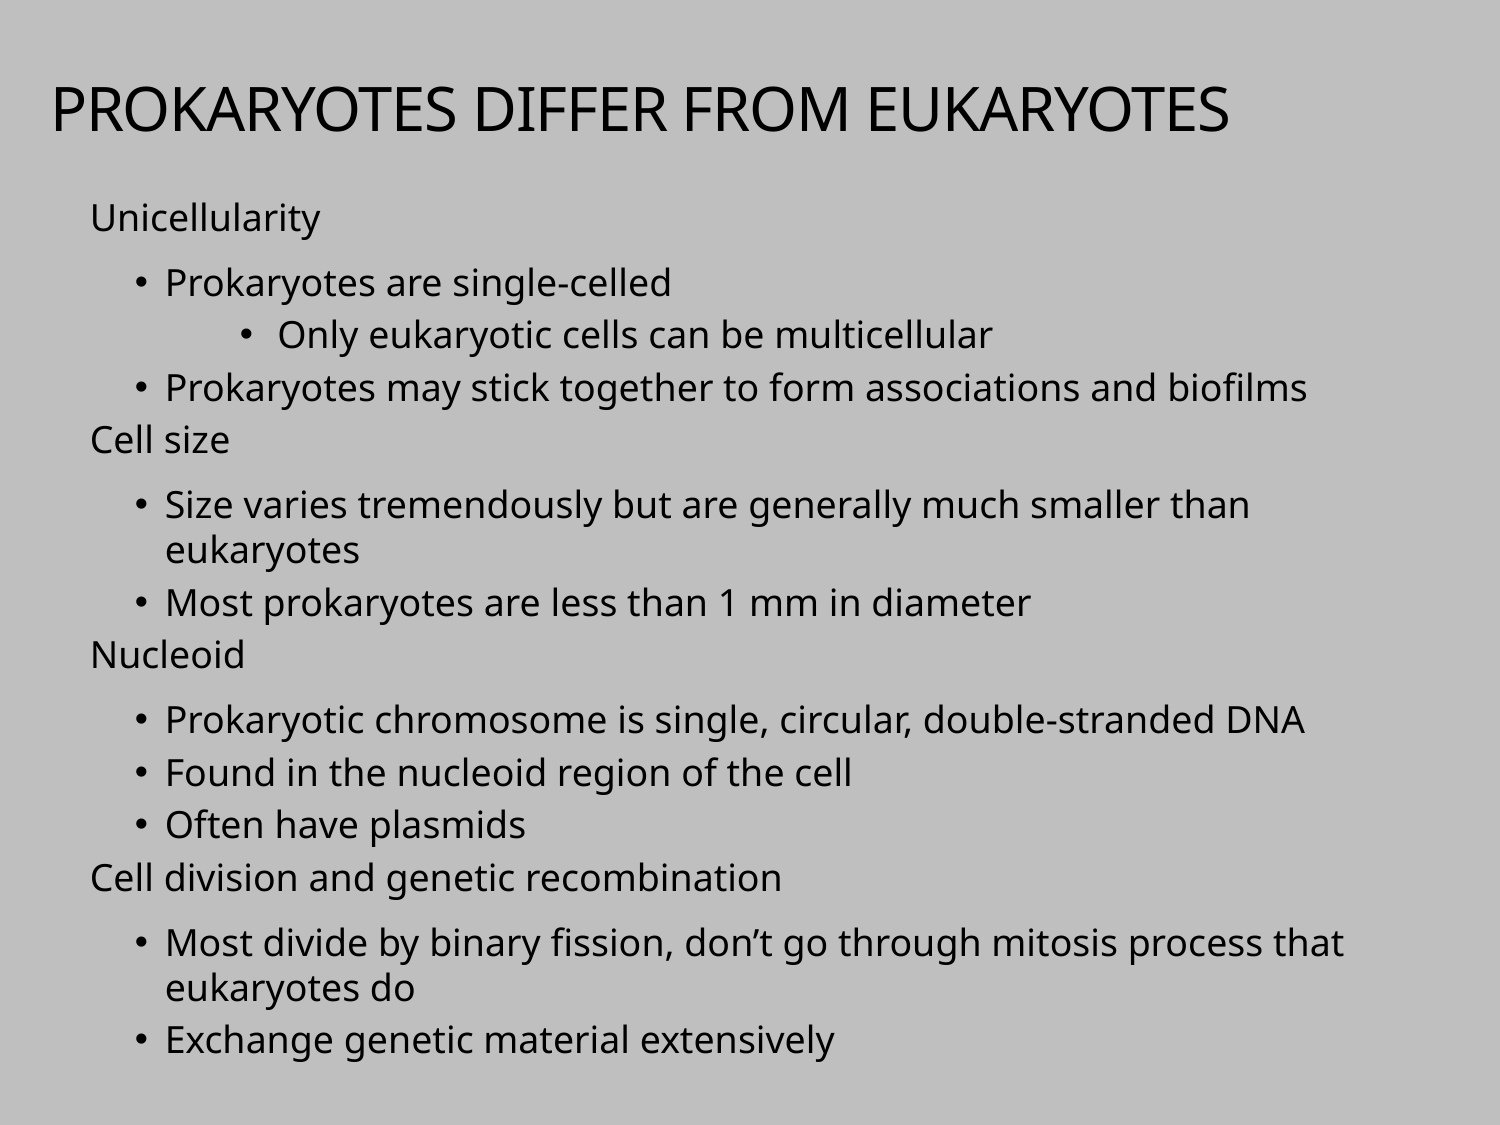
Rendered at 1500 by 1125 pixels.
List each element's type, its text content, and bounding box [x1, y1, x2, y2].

text_box Unicellularity Prokaryotes are single-celled Only eukaryotic cells can be multicellular Prokaryotes may stick together to form associations and biofilms Cell size Size varies tremendously but are generally much smaller than eukaryotes Most prokaryotes are less than 1 mm in diameter Nucleoid Prokaryotic chromosome is single, circular, double-stranded DNA Found in the nucleoid region of the cell Often have plasmids Cell division and genetic recombination Most divide by binary fission, don’t go through mitosis process that eukaryotes do Exchange genetic material extensively [74, 186, 1425, 1099]
title Prokaryotes differ from Eukaryotes [34, 13, 1476, 151]
